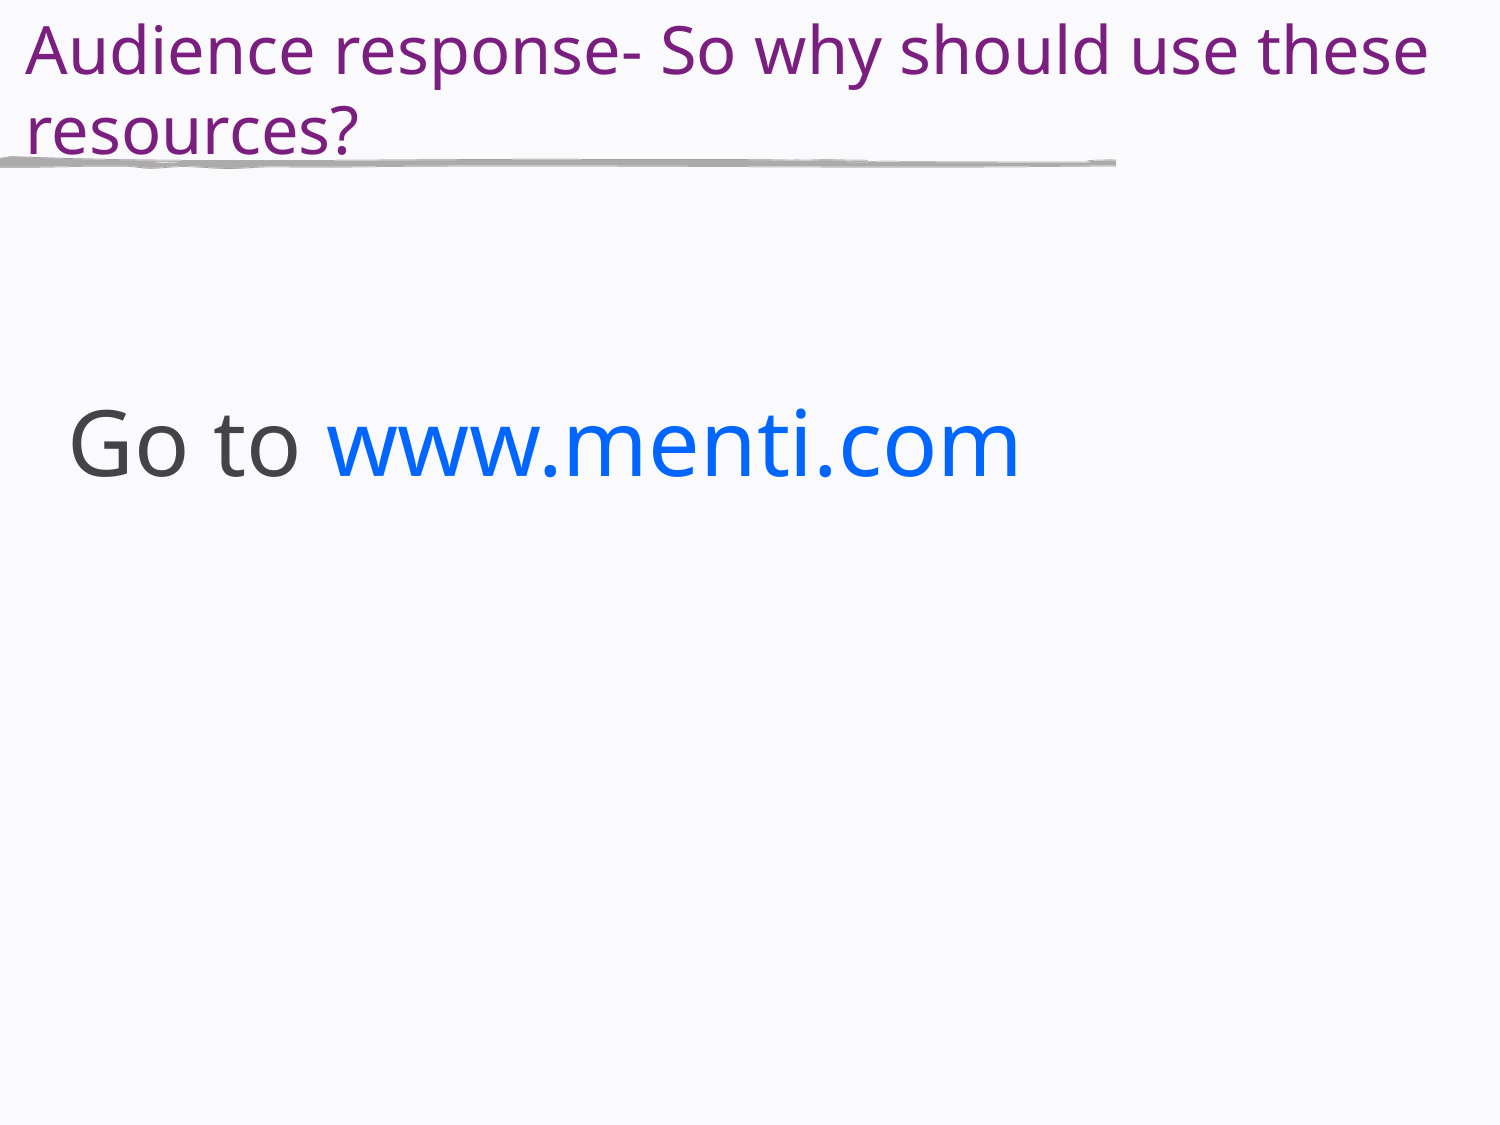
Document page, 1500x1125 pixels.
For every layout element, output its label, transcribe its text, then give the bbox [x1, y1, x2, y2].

text_box Go to www.menti.com [53, 267, 1152, 627]
title Audience response- So why should use these resources? [10, 0, 1500, 119]
picture [0, 156, 1117, 170]
